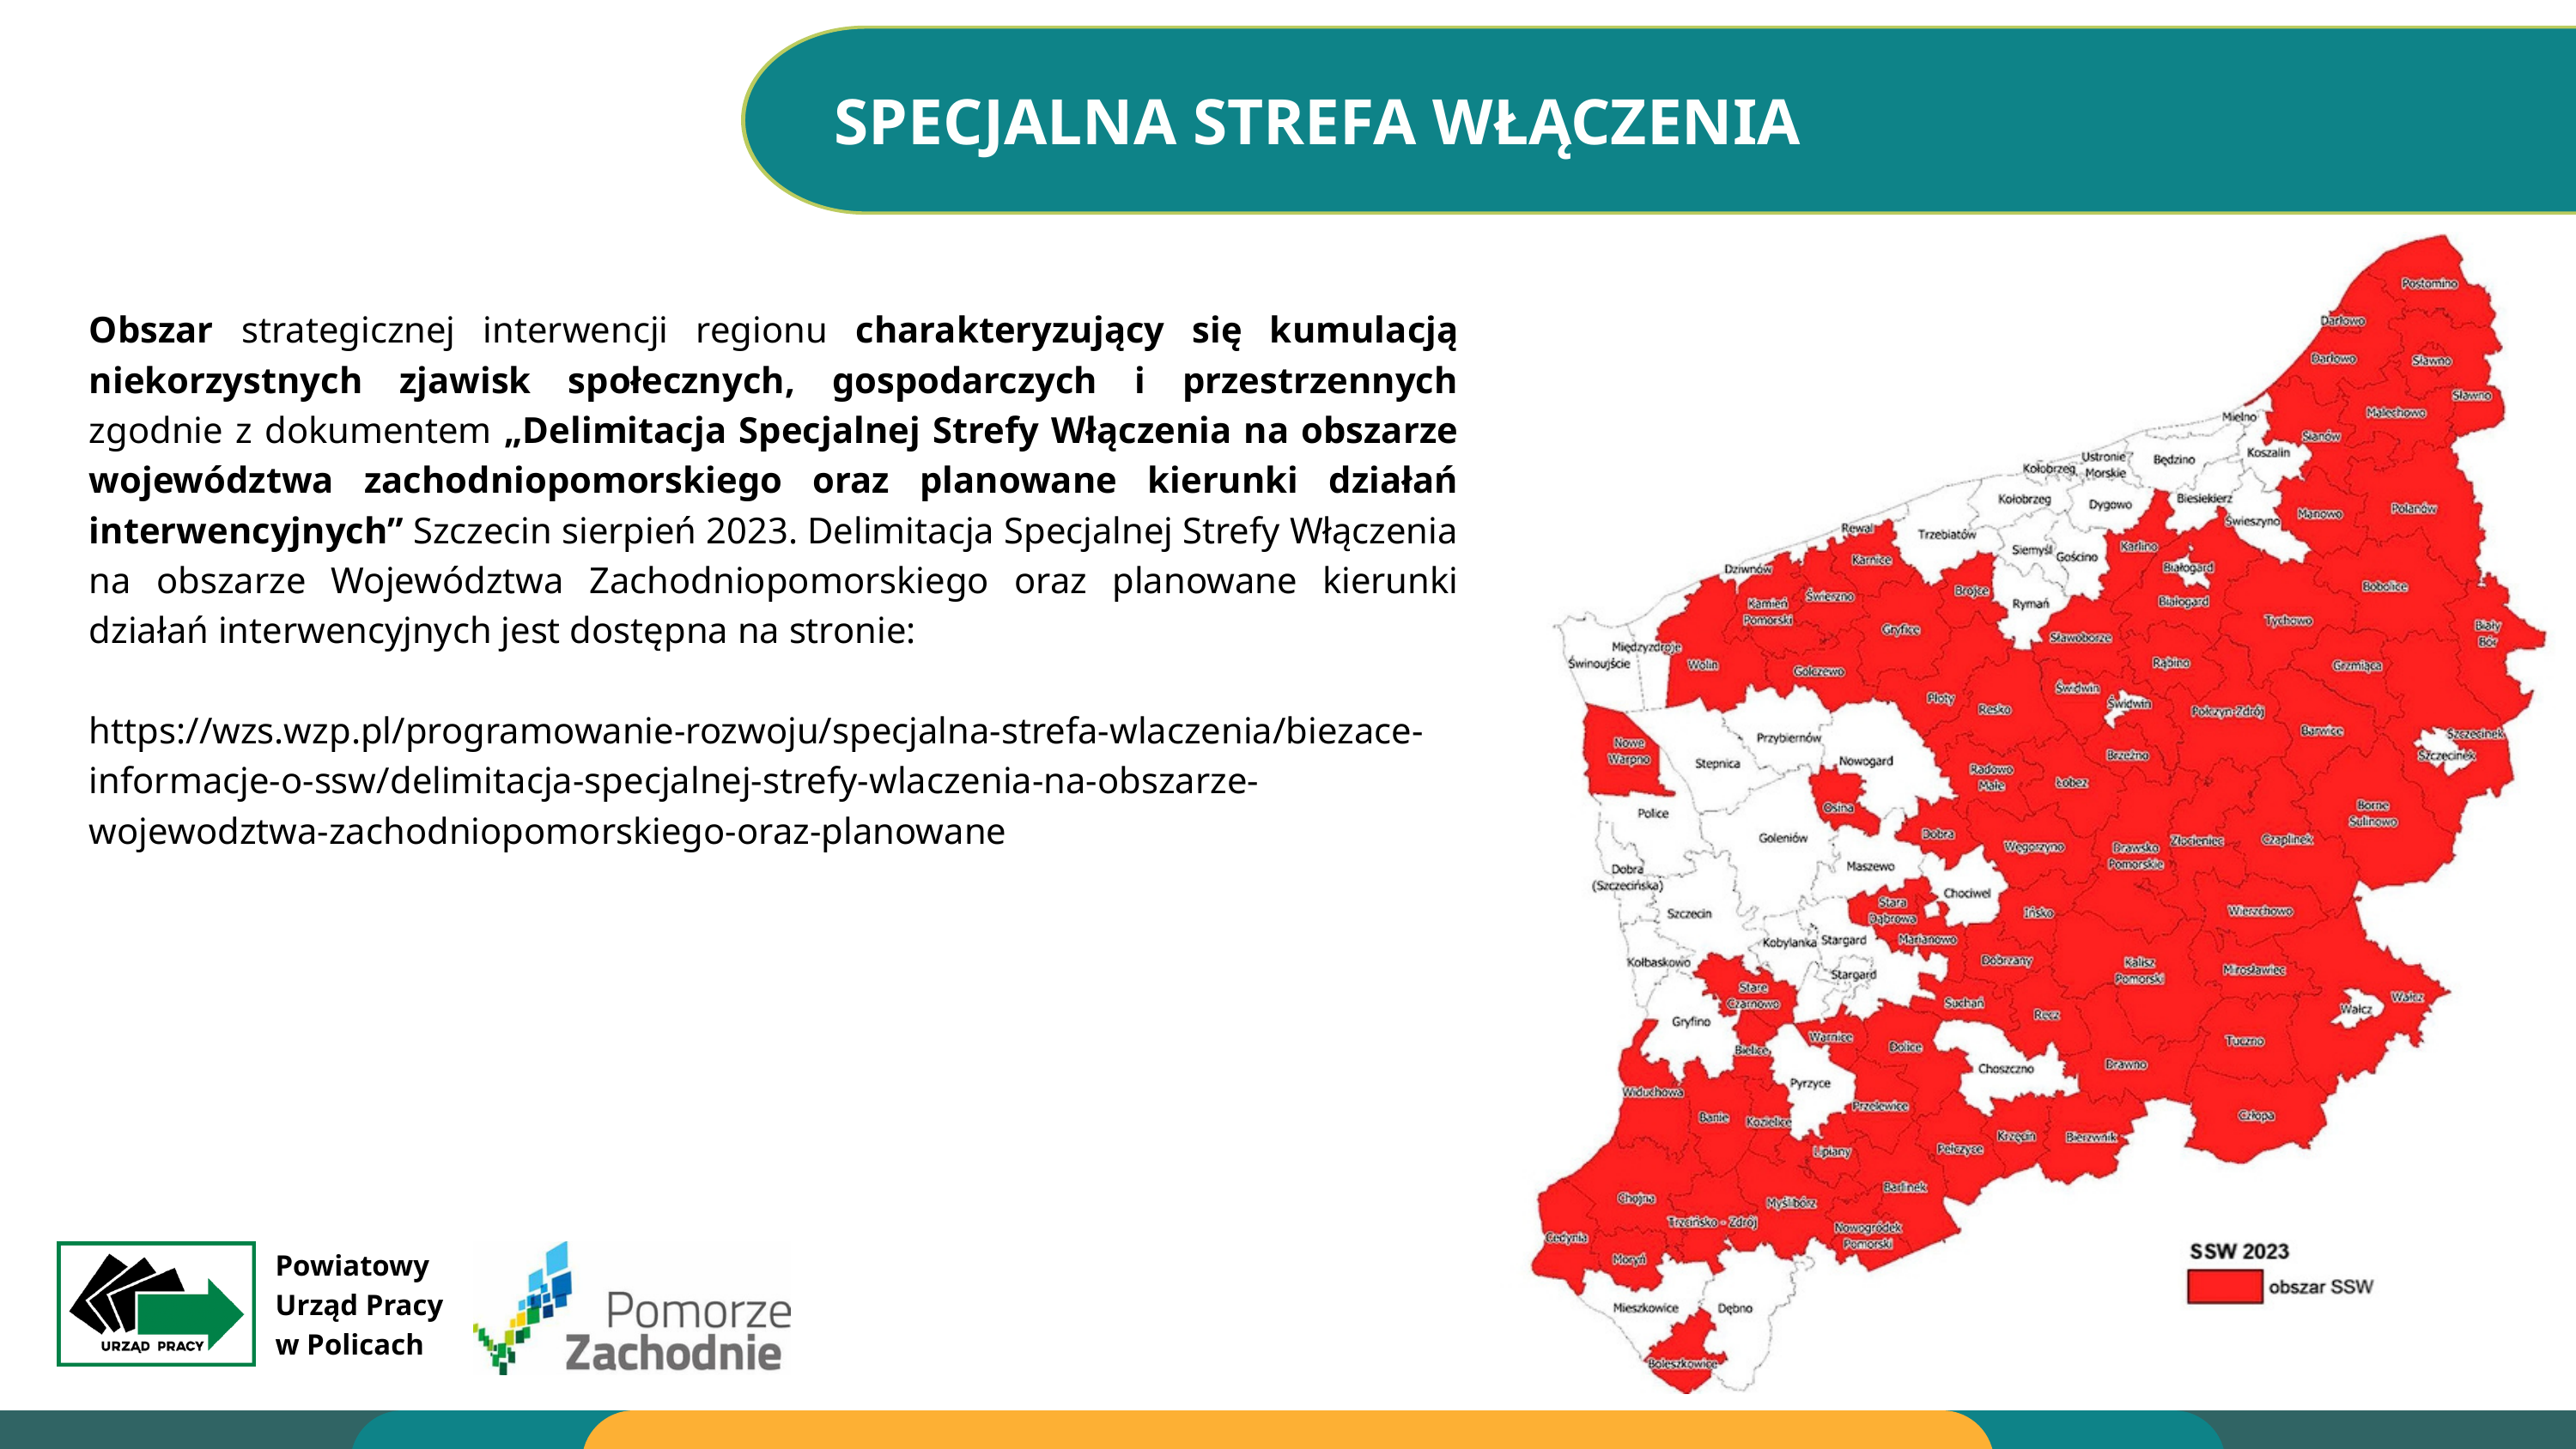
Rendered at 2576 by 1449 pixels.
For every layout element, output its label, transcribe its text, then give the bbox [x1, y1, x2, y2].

text_box Powiatowy Urząd Pracy w Policach [275, 1241, 473, 1361]
text_box [473, 1241, 791, 1375]
text_box [57, 1241, 256, 1367]
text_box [0, 1410, 2576, 1449]
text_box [740, 25, 2576, 215]
text_box Obszar strategicznej interwencji regionu charakteryzujący się kumulacją niekorzystnych zjawisk społecznych, gospodarczych i przestrzennych zgodnie z dokumentem „Delimitacja Specjalnej Strefy Włączenia na obszarze województwa zachodniopomorskiego oraz planowane kierunki działań interwencyjnych” Szczecin sierpień 2023. Delimitacja Specjalnej Strefy Włączenia na obszarze Województwa Zachodniopomorskiego oraz planowane kierunki działań interwencyjnych jest dostępna na stronie: https://wzs.wzp.pl/programowanie-rozwoju/specjalna-strefa-wlaczenia/biezace-informacje-o-ssw/delimitacja-specjalnej-strefy-wlaczenia-na-obszarze-wojewodztwa-zachodniopomorskiego-oraz-planowane [88, 300, 1459, 952]
text_box [1500, 232, 2563, 1394]
